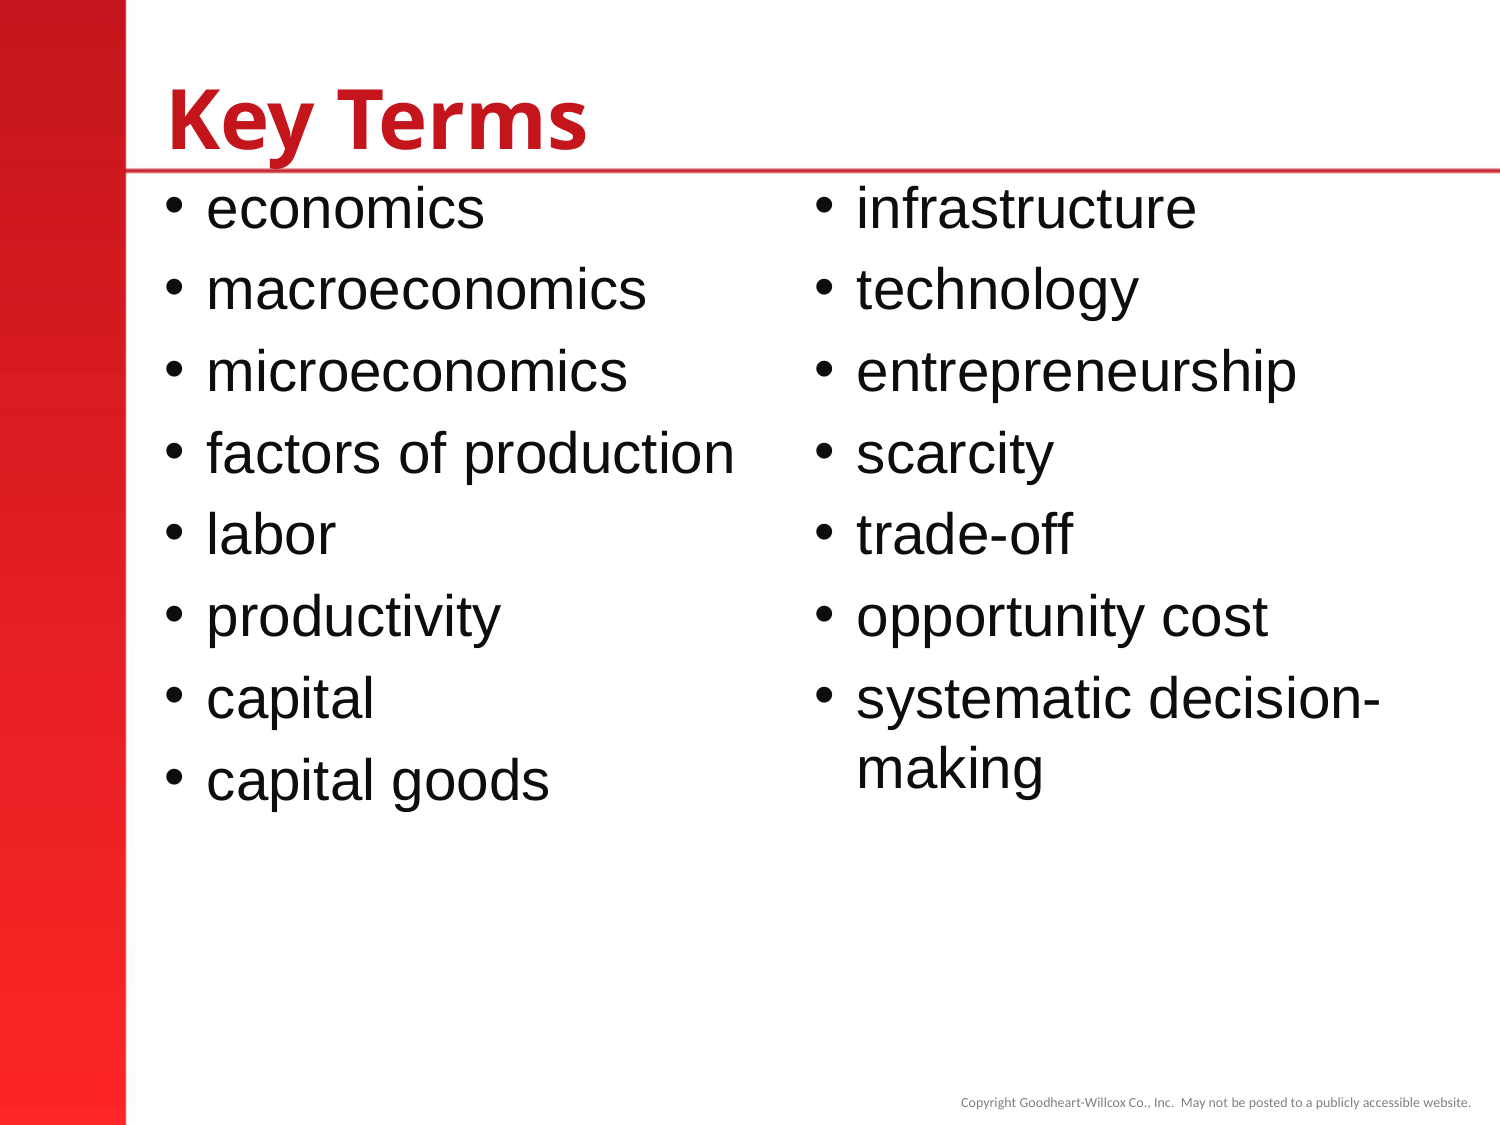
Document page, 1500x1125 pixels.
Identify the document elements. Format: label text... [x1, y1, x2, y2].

list economics macroeconomics microeconomics factors of production labor productivity capital capital goods [150, 162, 788, 1075]
list infrastructure technology entrepreneurship scarcity trade-off opportunity cost systematic decision-making [800, 162, 1450, 1075]
picture [0, 0, 1500, 1125]
title Key Terms [149, 23, 1500, 174]
